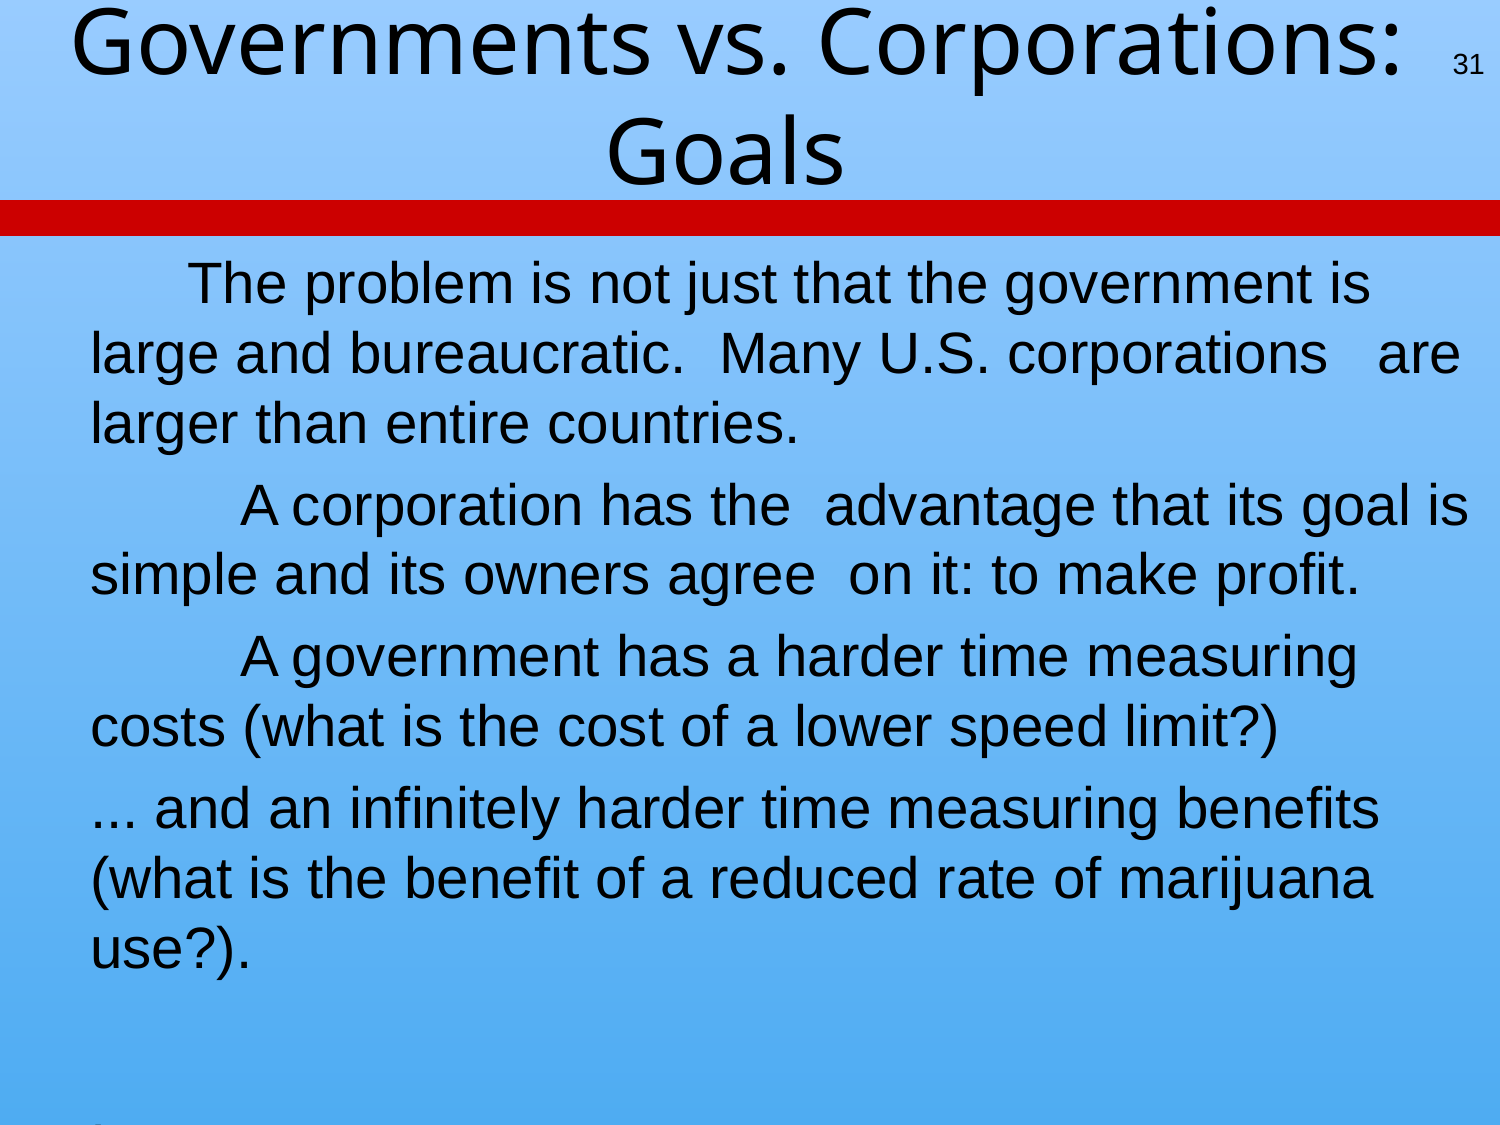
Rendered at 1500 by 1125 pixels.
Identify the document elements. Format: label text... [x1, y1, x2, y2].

list The problem is not just that the government is large and bureaucratic. Many U.S. corporations are larger than entire countries. A corporation has the advantage that its goal is simple and its owners agree on it: to make profit. A government has a harder time measuring costs (what is the cost of a lower speed limit?) ... and an infinitely harder time measuring benefits (what is the benefit of a reduced rate of marijuana use?). . [75, 237, 1500, 980]
slide_number 31 [1412, 37, 1500, 116]
title Governments vs. Corporations: Goals [0, 54, 1500, 242]
